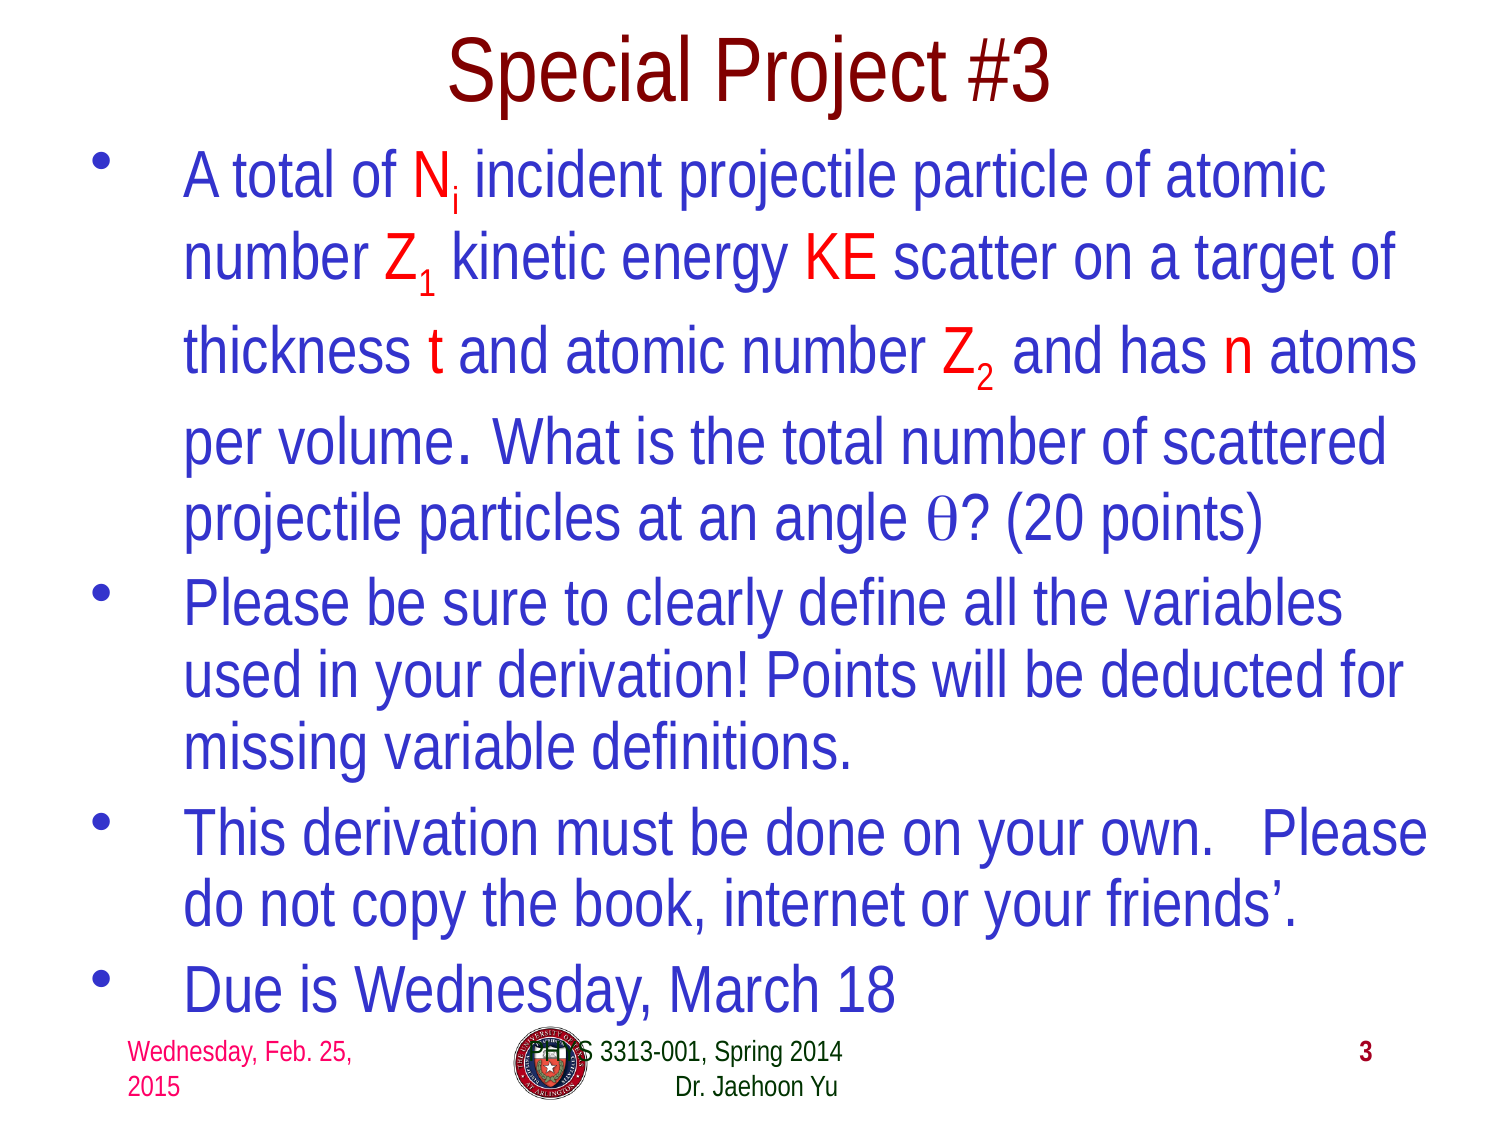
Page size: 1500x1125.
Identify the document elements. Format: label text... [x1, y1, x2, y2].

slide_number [112, 1024, 426, 1101]
title Special Project #3 [74, 0, 1425, 124]
slide_number 3 [1074, 1024, 1388, 1101]
footer PHYS 3313-001, Spring 2014 Dr. Jaehoon Yu [512, 1024, 988, 1101]
subtitle A total of Ni incident projectile particle of atomic number Z1 kinetic energy KE scatter on a target of thickness t and atomic number Z2 and has n atoms per volume. What is the total number of scattered projectile particles at an angle θ? (20 points) Please be sure to clearly define all the variables used in your derivation! Points will be deducted for missing variable definitions. This derivation must be done on your own. Please do not copy the book, internet or your friends’. Due is Wednesday, March 18 [74, 124, 1451, 988]
